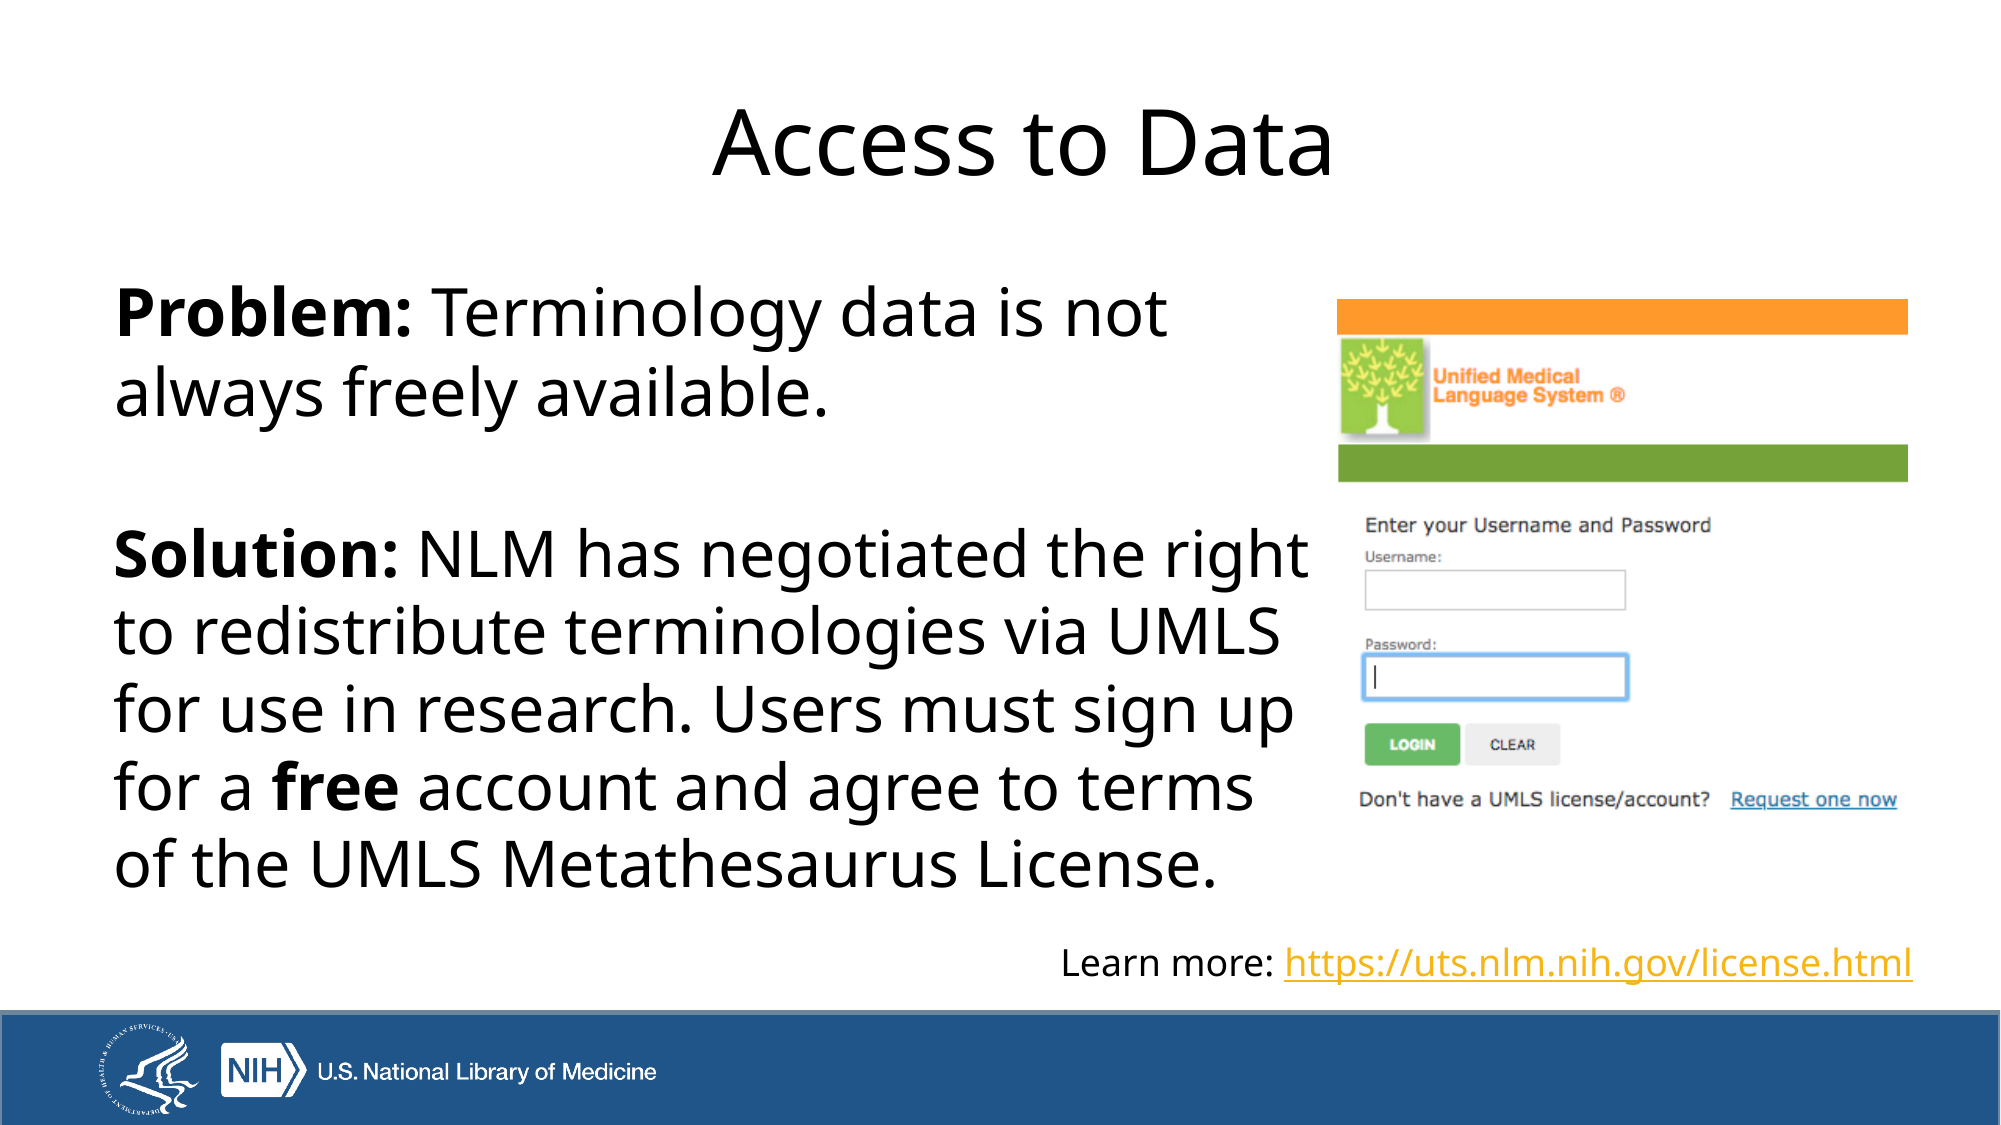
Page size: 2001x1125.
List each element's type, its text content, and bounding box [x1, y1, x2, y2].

list Problem: Terminology data is not always freely available. [99, 262, 1338, 463]
picture [1337, 299, 1908, 816]
text_box Learn more: https://uts.nlm.nih.gov/license.html [1045, 931, 1939, 998]
text_box Solution: NLM has negotiated the right to redistribute terminologies via UMLS for use in research. Users must sign up for a free account and agree to terms of the UMLS Metathesaurus License. [98, 504, 1338, 930]
title Access to Data [99, 45, 1950, 233]
picture [99, 1024, 656, 1115]
